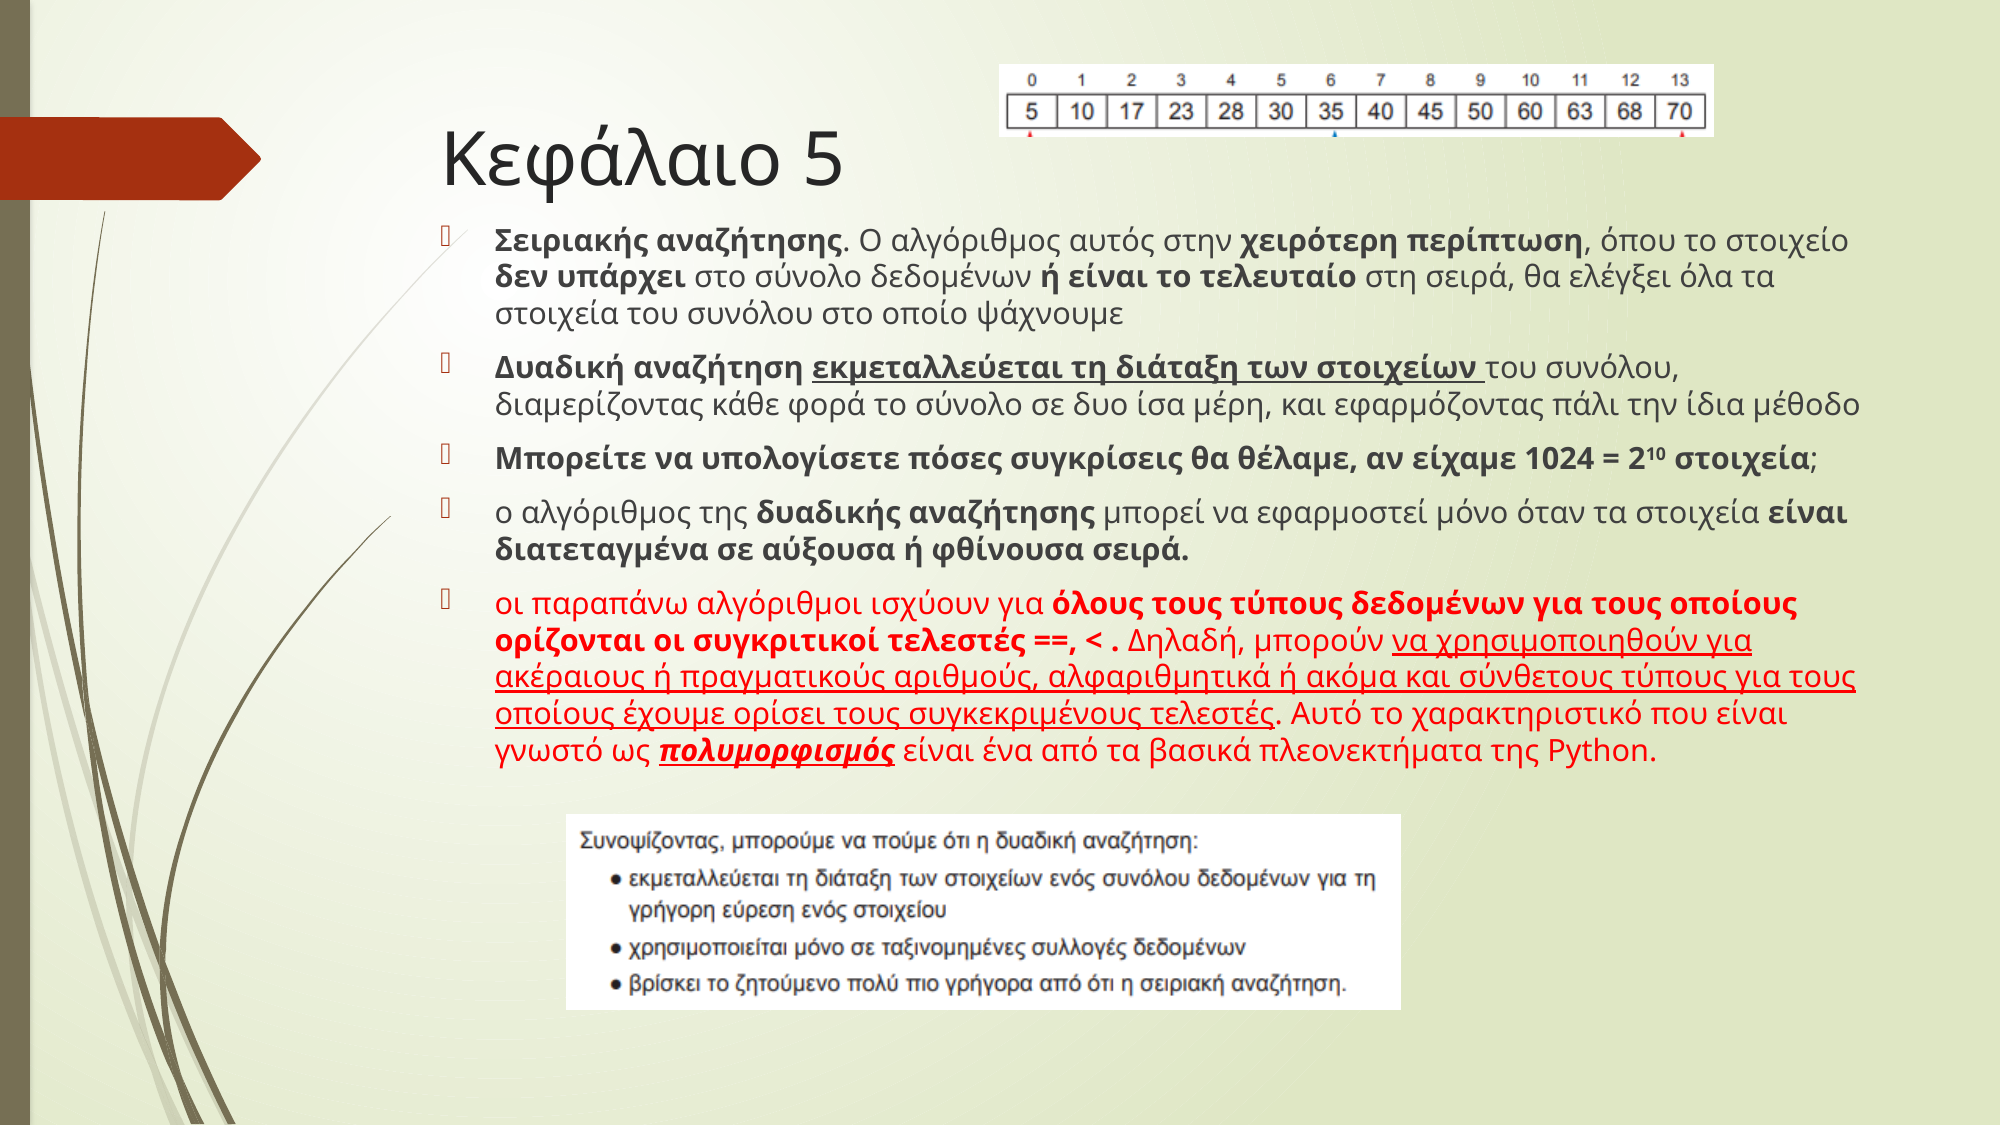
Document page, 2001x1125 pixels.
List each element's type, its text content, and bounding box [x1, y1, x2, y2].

picture [999, 64, 1715, 137]
picture [566, 814, 1402, 1010]
title Κεφάλαιο 5 [425, 102, 1888, 212]
list Σειριακής αναζήτησης. Ο αλγόριθμος αυτός στην χειρότερη περίπτωση, όπου το στοιχείο δεν υπάρχει στο σύνολο δεδομένων ή είναι το τελευταίο στη σειρά, θα ελέγξει όλα τα στοιχεία του συνόλου στο οποίο ψάχνουμε Δυαδική αναζήτηση εκμεταλλεύεται τη διάταξη των στοιχείων του συνόλου, διαμερίζοντας κάθε φορά το σύνολο σε δυο ίσα μέρη, και εφαρμόζοντας πάλι την ίδια μέθοδο Μπορείτε να υπολογίσετε πόσες συγκρίσεις θα θέλαμε, αν είχαμε 1024 = 210 στοιχεία; ο αλγόριθμος της δυαδικής αναζήτησης μπορεί να εφαρμοστεί μόνο όταν τα στοιχεία είναι διατεταγμένα σε αύξουσα ή φθίνουσα σειρά. οι παραπάνω αλγόριθμοι ισχύουν για όλους τους τύπους δεδομένων για τους οποίους ορίζονται οι συγκριτικοί τελεστές ==, < . Δηλαδή, μπορούν να χρησιμοποιηθούν για ακέραιους ή πραγματικούς αριθμούς, αλφαριθμητικά ή ακόμα και σύνθετους τύπους για τους οποίους έχουμε ορίσει τους συγκεκριμένους τελεστές. Αυτό το χαρακτηριστικό που είναι γνωστό ως πολυμορφισμός είναι ένα από τα βασικά πλεονεκτήματα της Python. [425, 212, 1888, 833]
